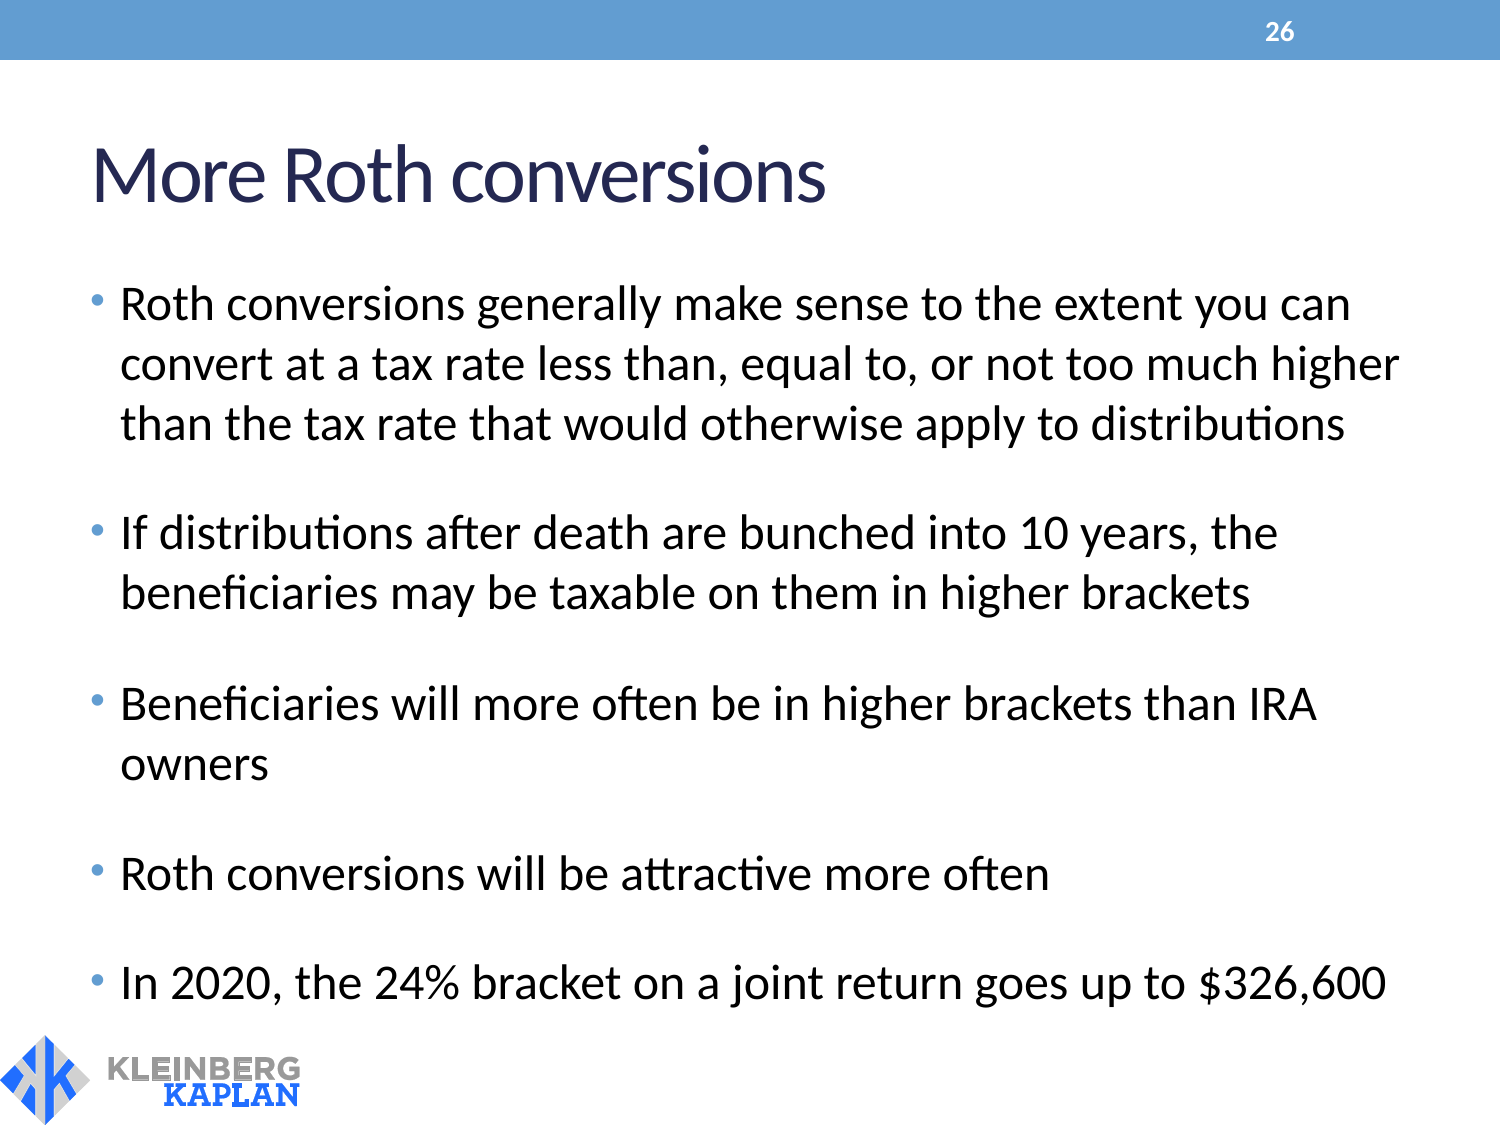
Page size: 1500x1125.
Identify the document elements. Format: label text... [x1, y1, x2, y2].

title More Roth conversions [75, 87, 1425, 250]
list Roth conversions generally make sense to the extent you can convert at a tax rate less than, equal to, or not too much higher than the tax rate that would otherwise apply to distributions If distributions after death are bunched into 10 years, the beneficiaries may be taxable on them in higher brackets Beneficiaries will more often be in higher brackets than IRA owners Roth conversions will be attractive more often In 2020, the 24% bracket on a joint return goes up to $326,600 [75, 262, 1425, 1063]
slide_number 26 [1250, 3, 1425, 57]
